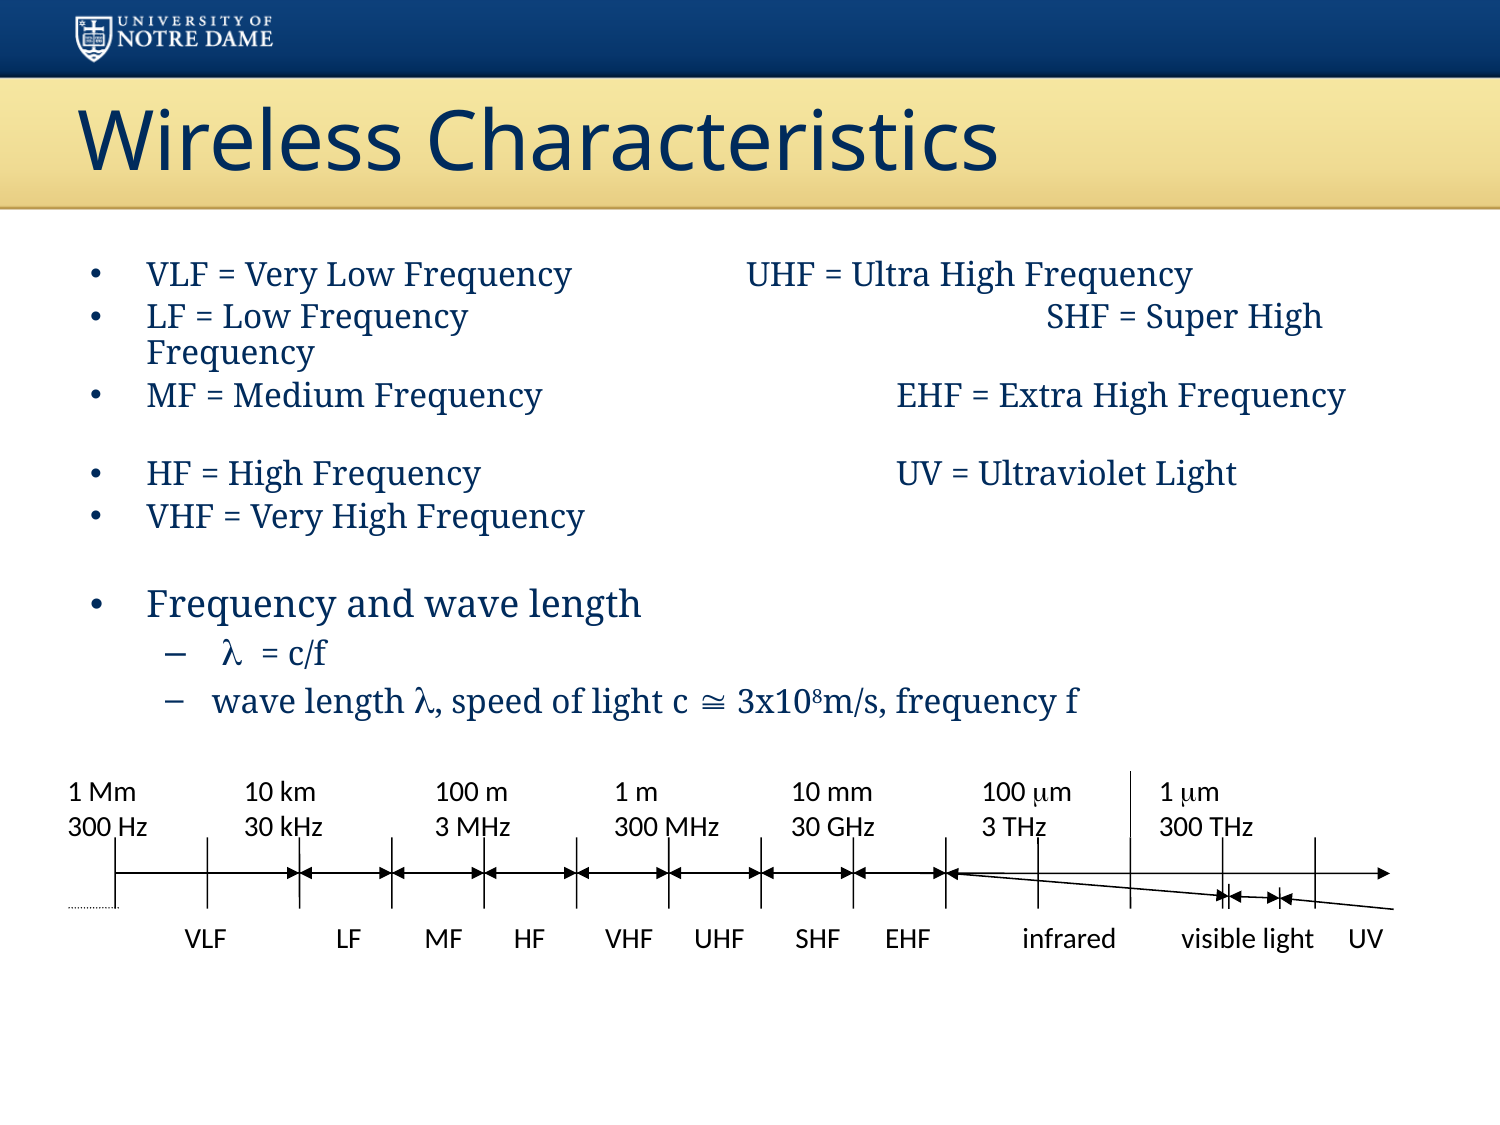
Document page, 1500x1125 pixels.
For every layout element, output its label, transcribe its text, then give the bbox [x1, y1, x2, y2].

picture [0, 0, 1500, 1125]
text_box LF [321, 916, 397, 963]
text_box 1 Mm 300 Hz [52, 765, 178, 850]
text_box VLF [169, 916, 255, 963]
text_box SHF [780, 915, 856, 963]
text_box 1 m 300 THz [1143, 765, 1294, 850]
text_box VHF [590, 916, 669, 963]
text_box [1316, 867, 1391, 880]
text_box UHF [679, 916, 760, 963]
text_box infrared [1007, 916, 1132, 963]
text_box 100 m 3 THz [966, 765, 1105, 850]
text_box 10 mm 30 GHz [775, 765, 926, 850]
text_box 100 m 3 MHz [419, 765, 545, 850]
text_box 10 km 30 kHz [229, 765, 367, 850]
text_box EHF [870, 916, 946, 963]
text_box visible light [1166, 916, 1333, 962]
title Wireless Characteristics [62, 62, 1425, 213]
text_box MF [409, 916, 483, 963]
list VLF = Very Low Frequency UHF = Ultra High Frequency LF = Low Frequency SHF = Super High Frequency MF = Medium Frequency EHF = Extra High Frequency HF = High Frequency UV = Ultraviolet Light VHF = Very High Frequency Frequency and wave length  = c/f wave length , speed of light c  3x108m/s, frequency f [75, 249, 1425, 1005]
text_box HF [498, 916, 561, 963]
text_box 1 m 300 MHz [599, 765, 735, 850]
text_box UV [1333, 912, 1399, 963]
